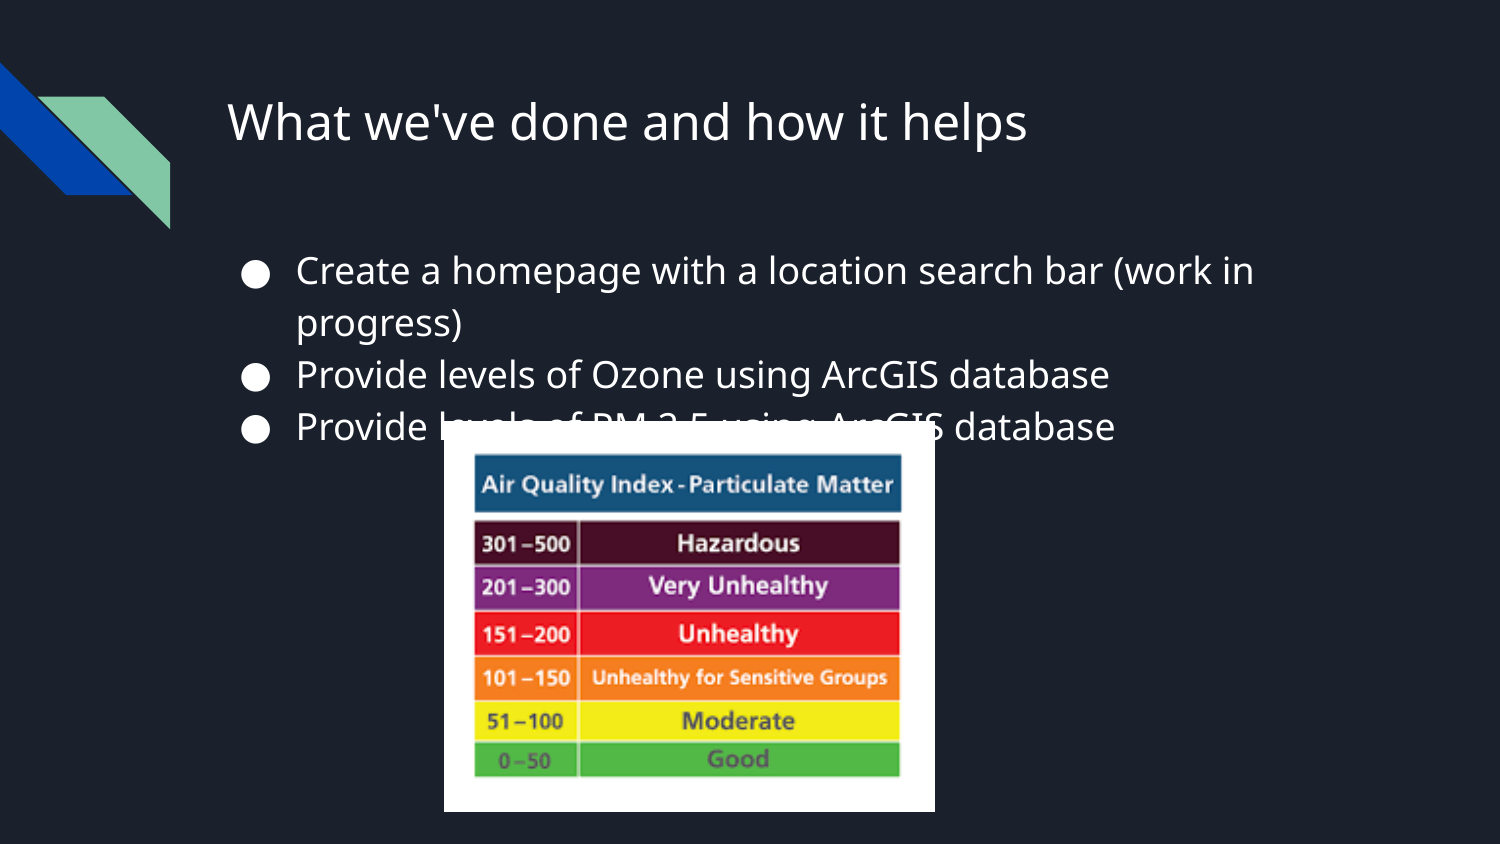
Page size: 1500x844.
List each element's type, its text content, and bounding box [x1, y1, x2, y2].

title What we've done and how it helps [212, 75, 1368, 226]
picture [444, 421, 935, 813]
list Create a homepage with a location search bar (work in progress) Provide levels of Ozone using ArcGIS database Provide levels of PM 2.5 using ArcGIS database [205, 225, 1361, 703]
